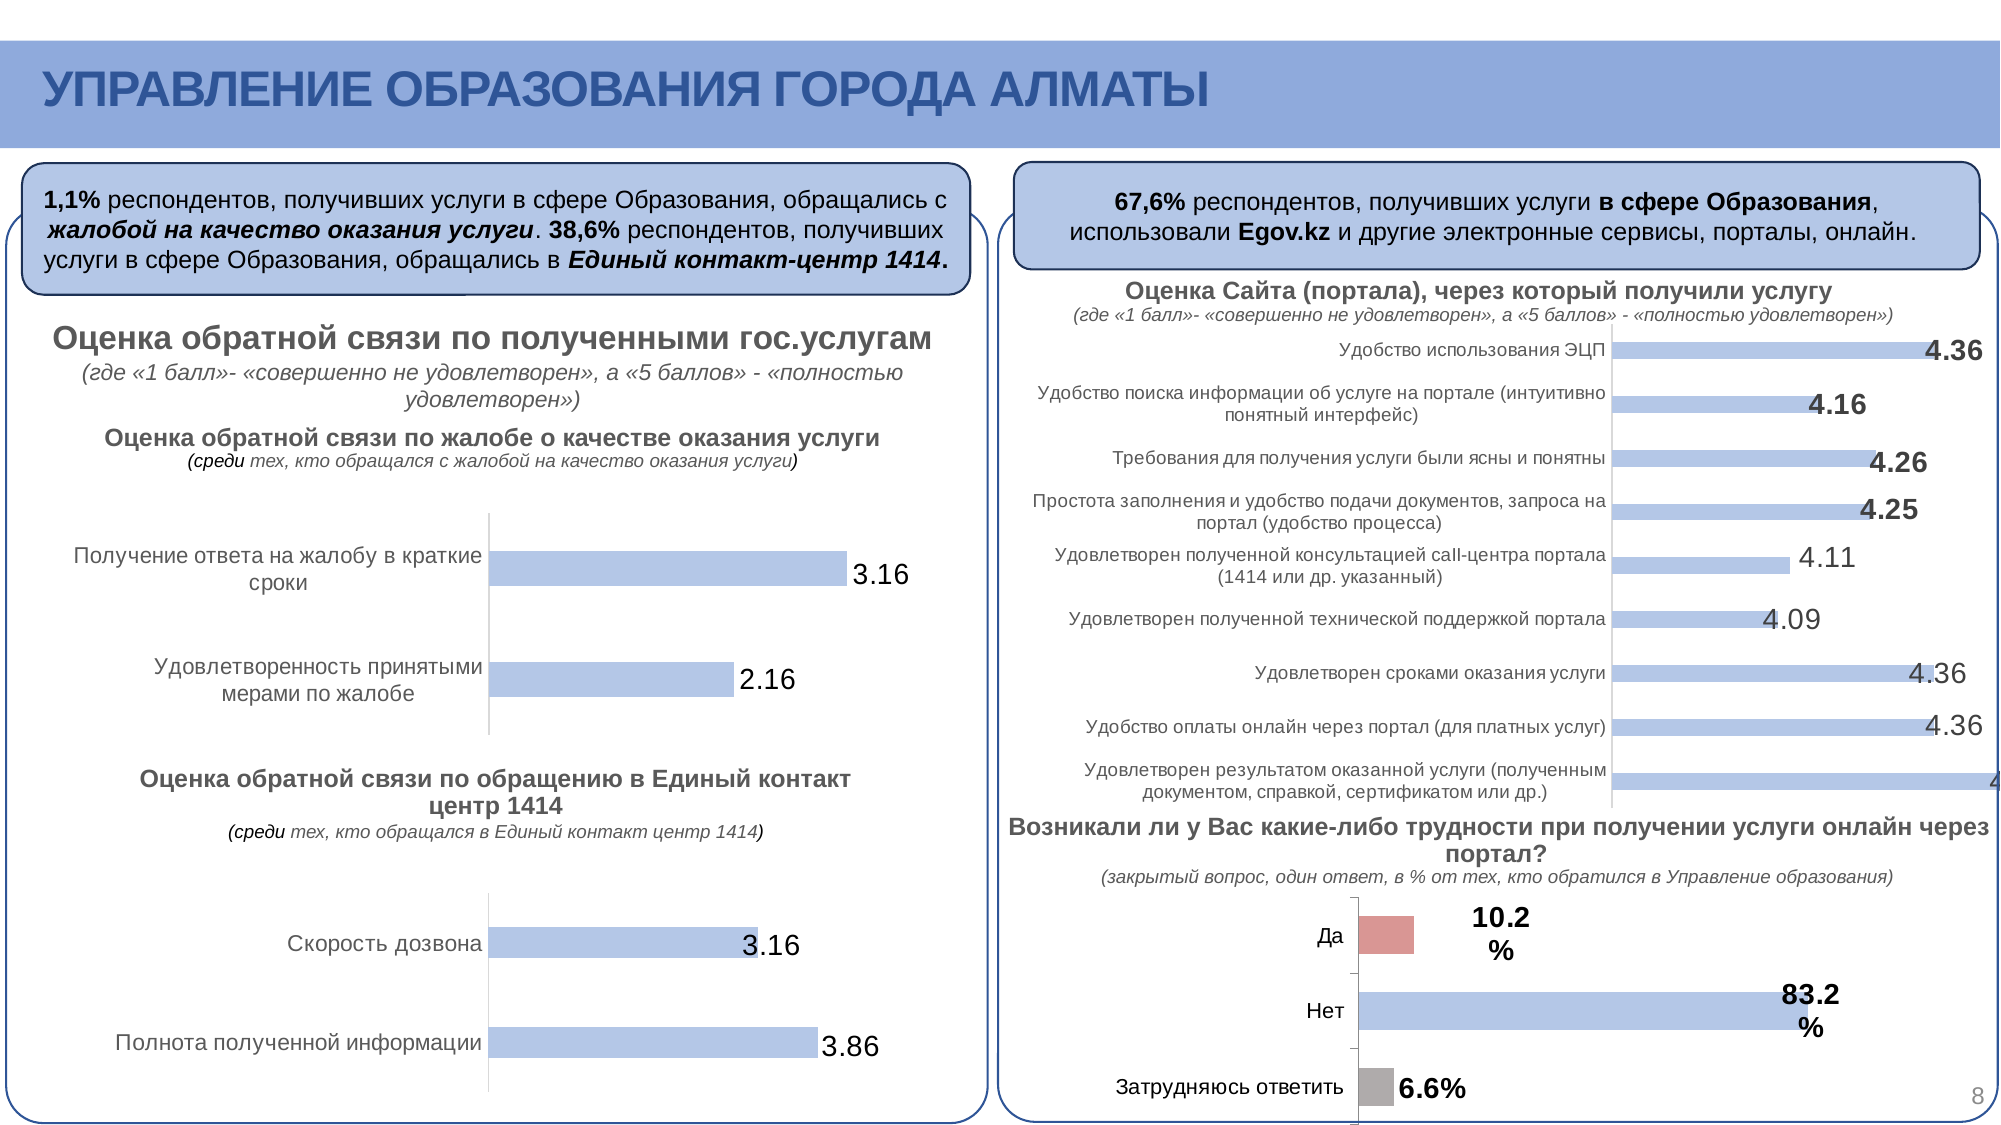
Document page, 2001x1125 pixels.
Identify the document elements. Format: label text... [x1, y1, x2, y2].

text_box 67,6% респондентов, получивших услуги в сфере Образования, использовали Egov.kz и другие электронные сервисы, порталы, онлайн. [1012, 160, 1981, 270]
text_box [0, 40, 2000, 149]
text_box [1969, 211, 1999, 270]
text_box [7, 313, 923, 1117]
text_box УПРАВЛЕНИЕ ОБРАЗОВАНИЯ ГОРОДА АЛМАТЫ [27, 58, 1972, 134]
text_box 1,1% респондентов, получивших услуги в сфере Образования, обращались с жалобой на качество оказания услуги. 38,6% респондентов, получивших услуги в сфере Образования, обращались в Единый контакт-центр 1414. [20, 162, 972, 296]
text_box [5, 214, 923, 1098]
text_box [997, 213, 1024, 270]
text_box [972, 213, 989, 270]
text_box [21, 1117, 923, 1125]
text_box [923, 270, 2000, 1125]
